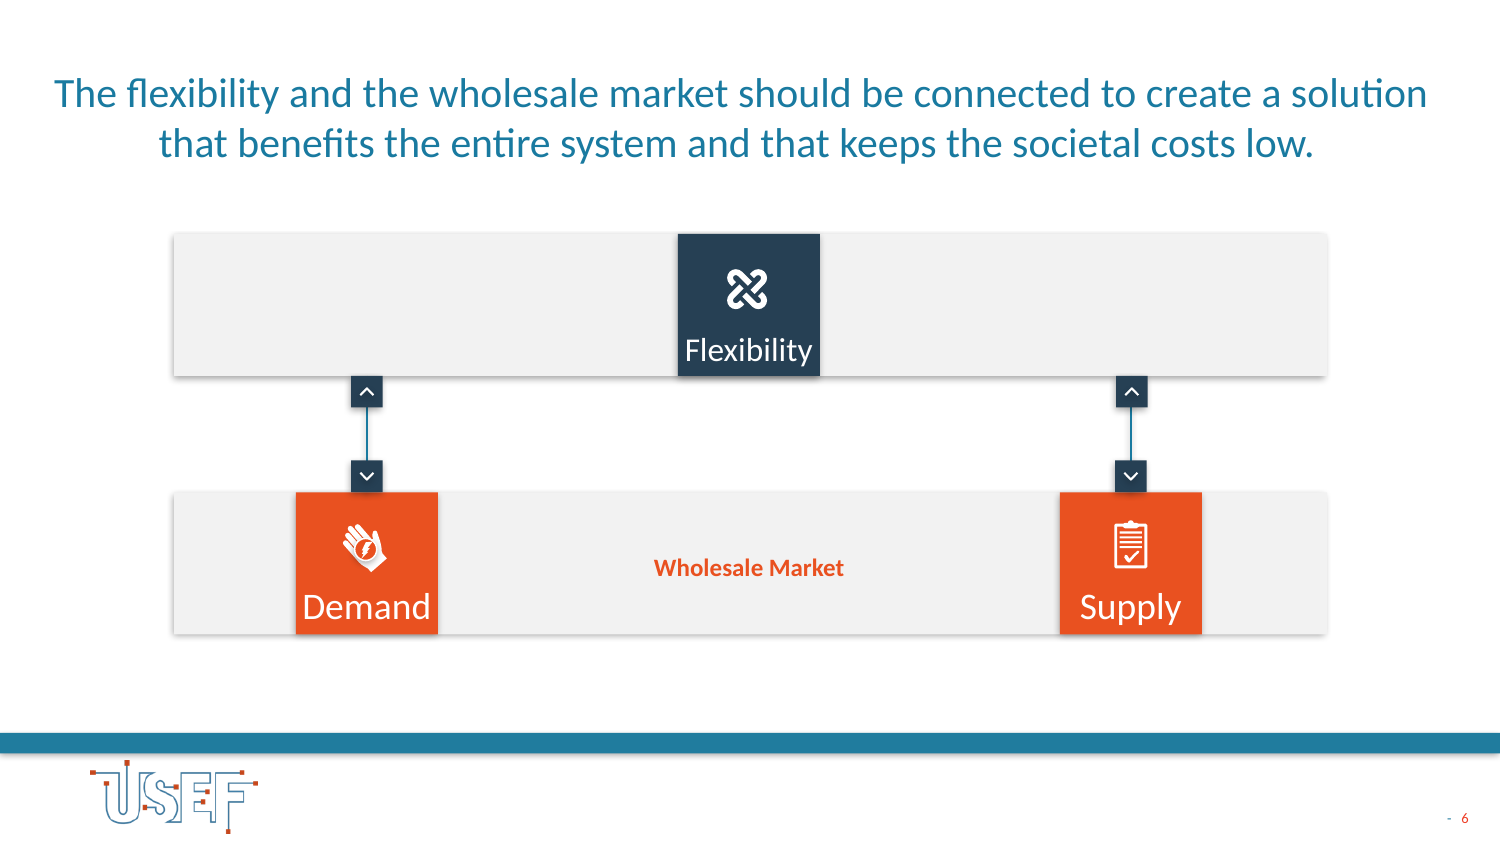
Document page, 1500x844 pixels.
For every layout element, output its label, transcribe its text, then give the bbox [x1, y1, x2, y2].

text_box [491, 540, 1006, 591]
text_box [1059, 492, 1203, 635]
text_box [1114, 460, 1147, 493]
text_box [823, 233, 1328, 377]
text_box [350, 460, 383, 493]
title The flexibility and the wholesale market should be connected to create a solution that benefits the entire system and that keeps the societal costs low. [33, 60, 1450, 224]
picture [90, 760, 258, 834]
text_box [350, 375, 383, 408]
text_box [173, 233, 675, 377]
text_box [1205, 492, 1328, 635]
text_box [441, 492, 1056, 635]
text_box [1115, 375, 1148, 408]
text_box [677, 233, 821, 377]
text_box [173, 492, 292, 635]
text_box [295, 492, 439, 635]
